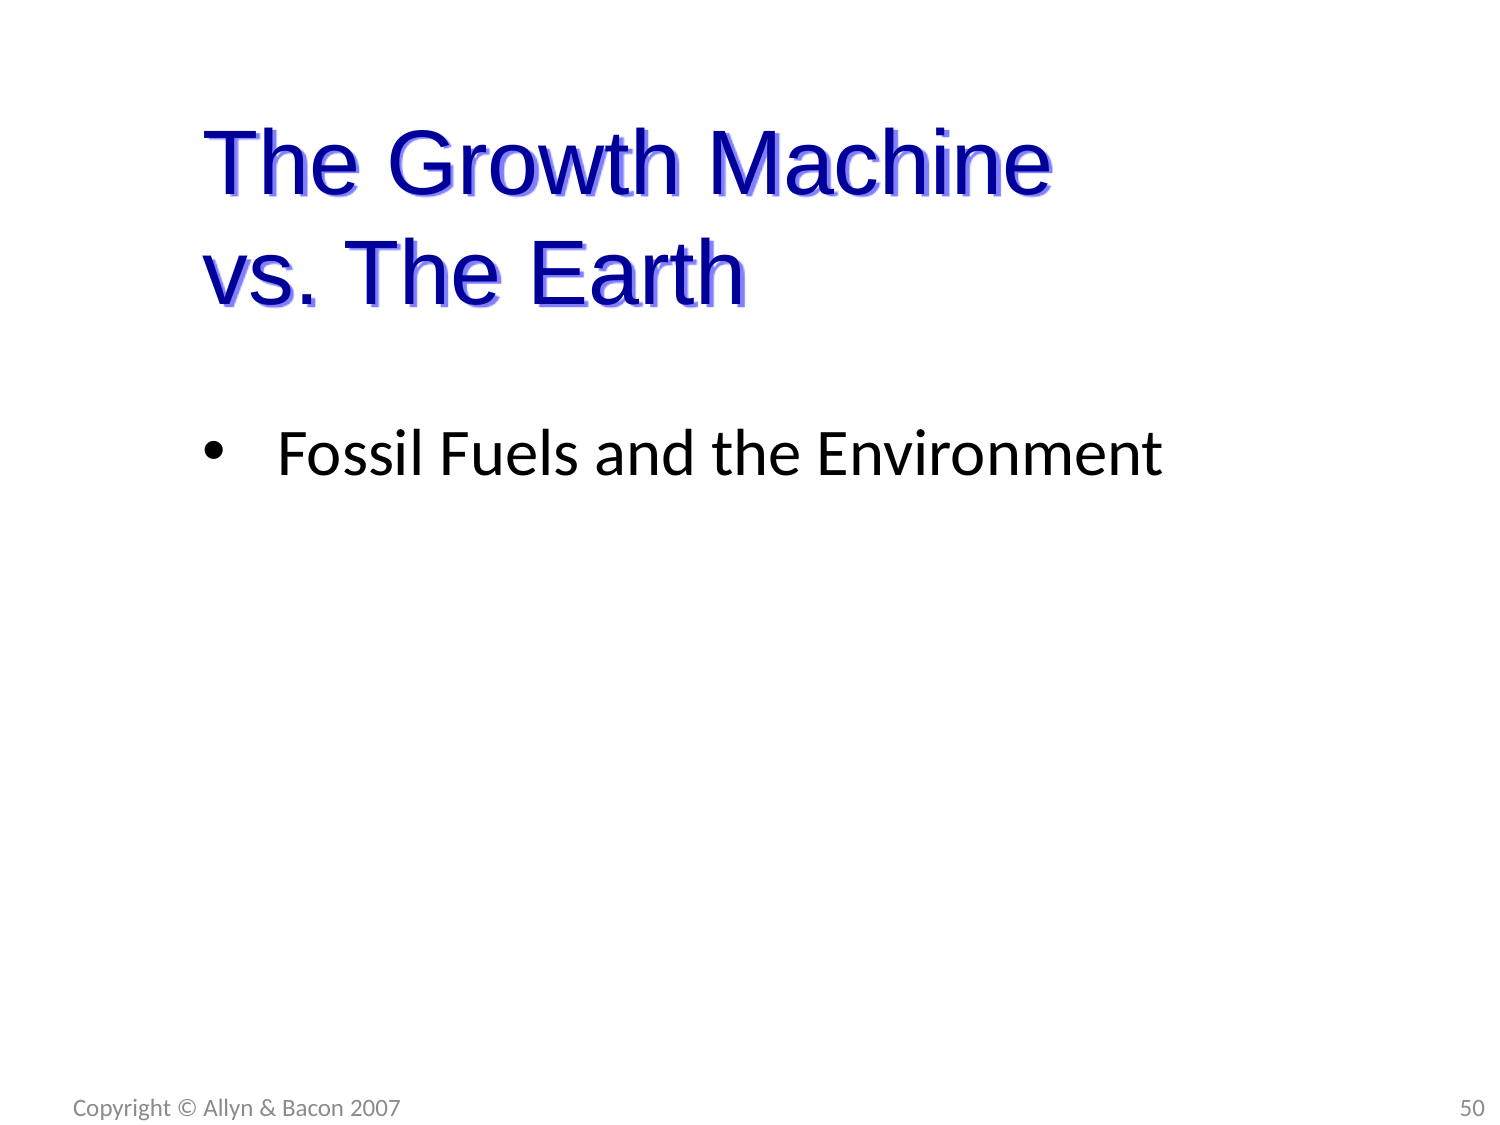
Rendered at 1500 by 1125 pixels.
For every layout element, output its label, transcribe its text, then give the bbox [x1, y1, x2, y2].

slide_number 50 [1187, 1087, 1500, 1125]
list Fossil Fuels and the Environment [187, 337, 1200, 1125]
footer Copyright © Allyn & Bacon 2007 [0, 1087, 475, 1125]
text_box The Growth Machine vs. The Earth [187, 87, 1188, 338]
